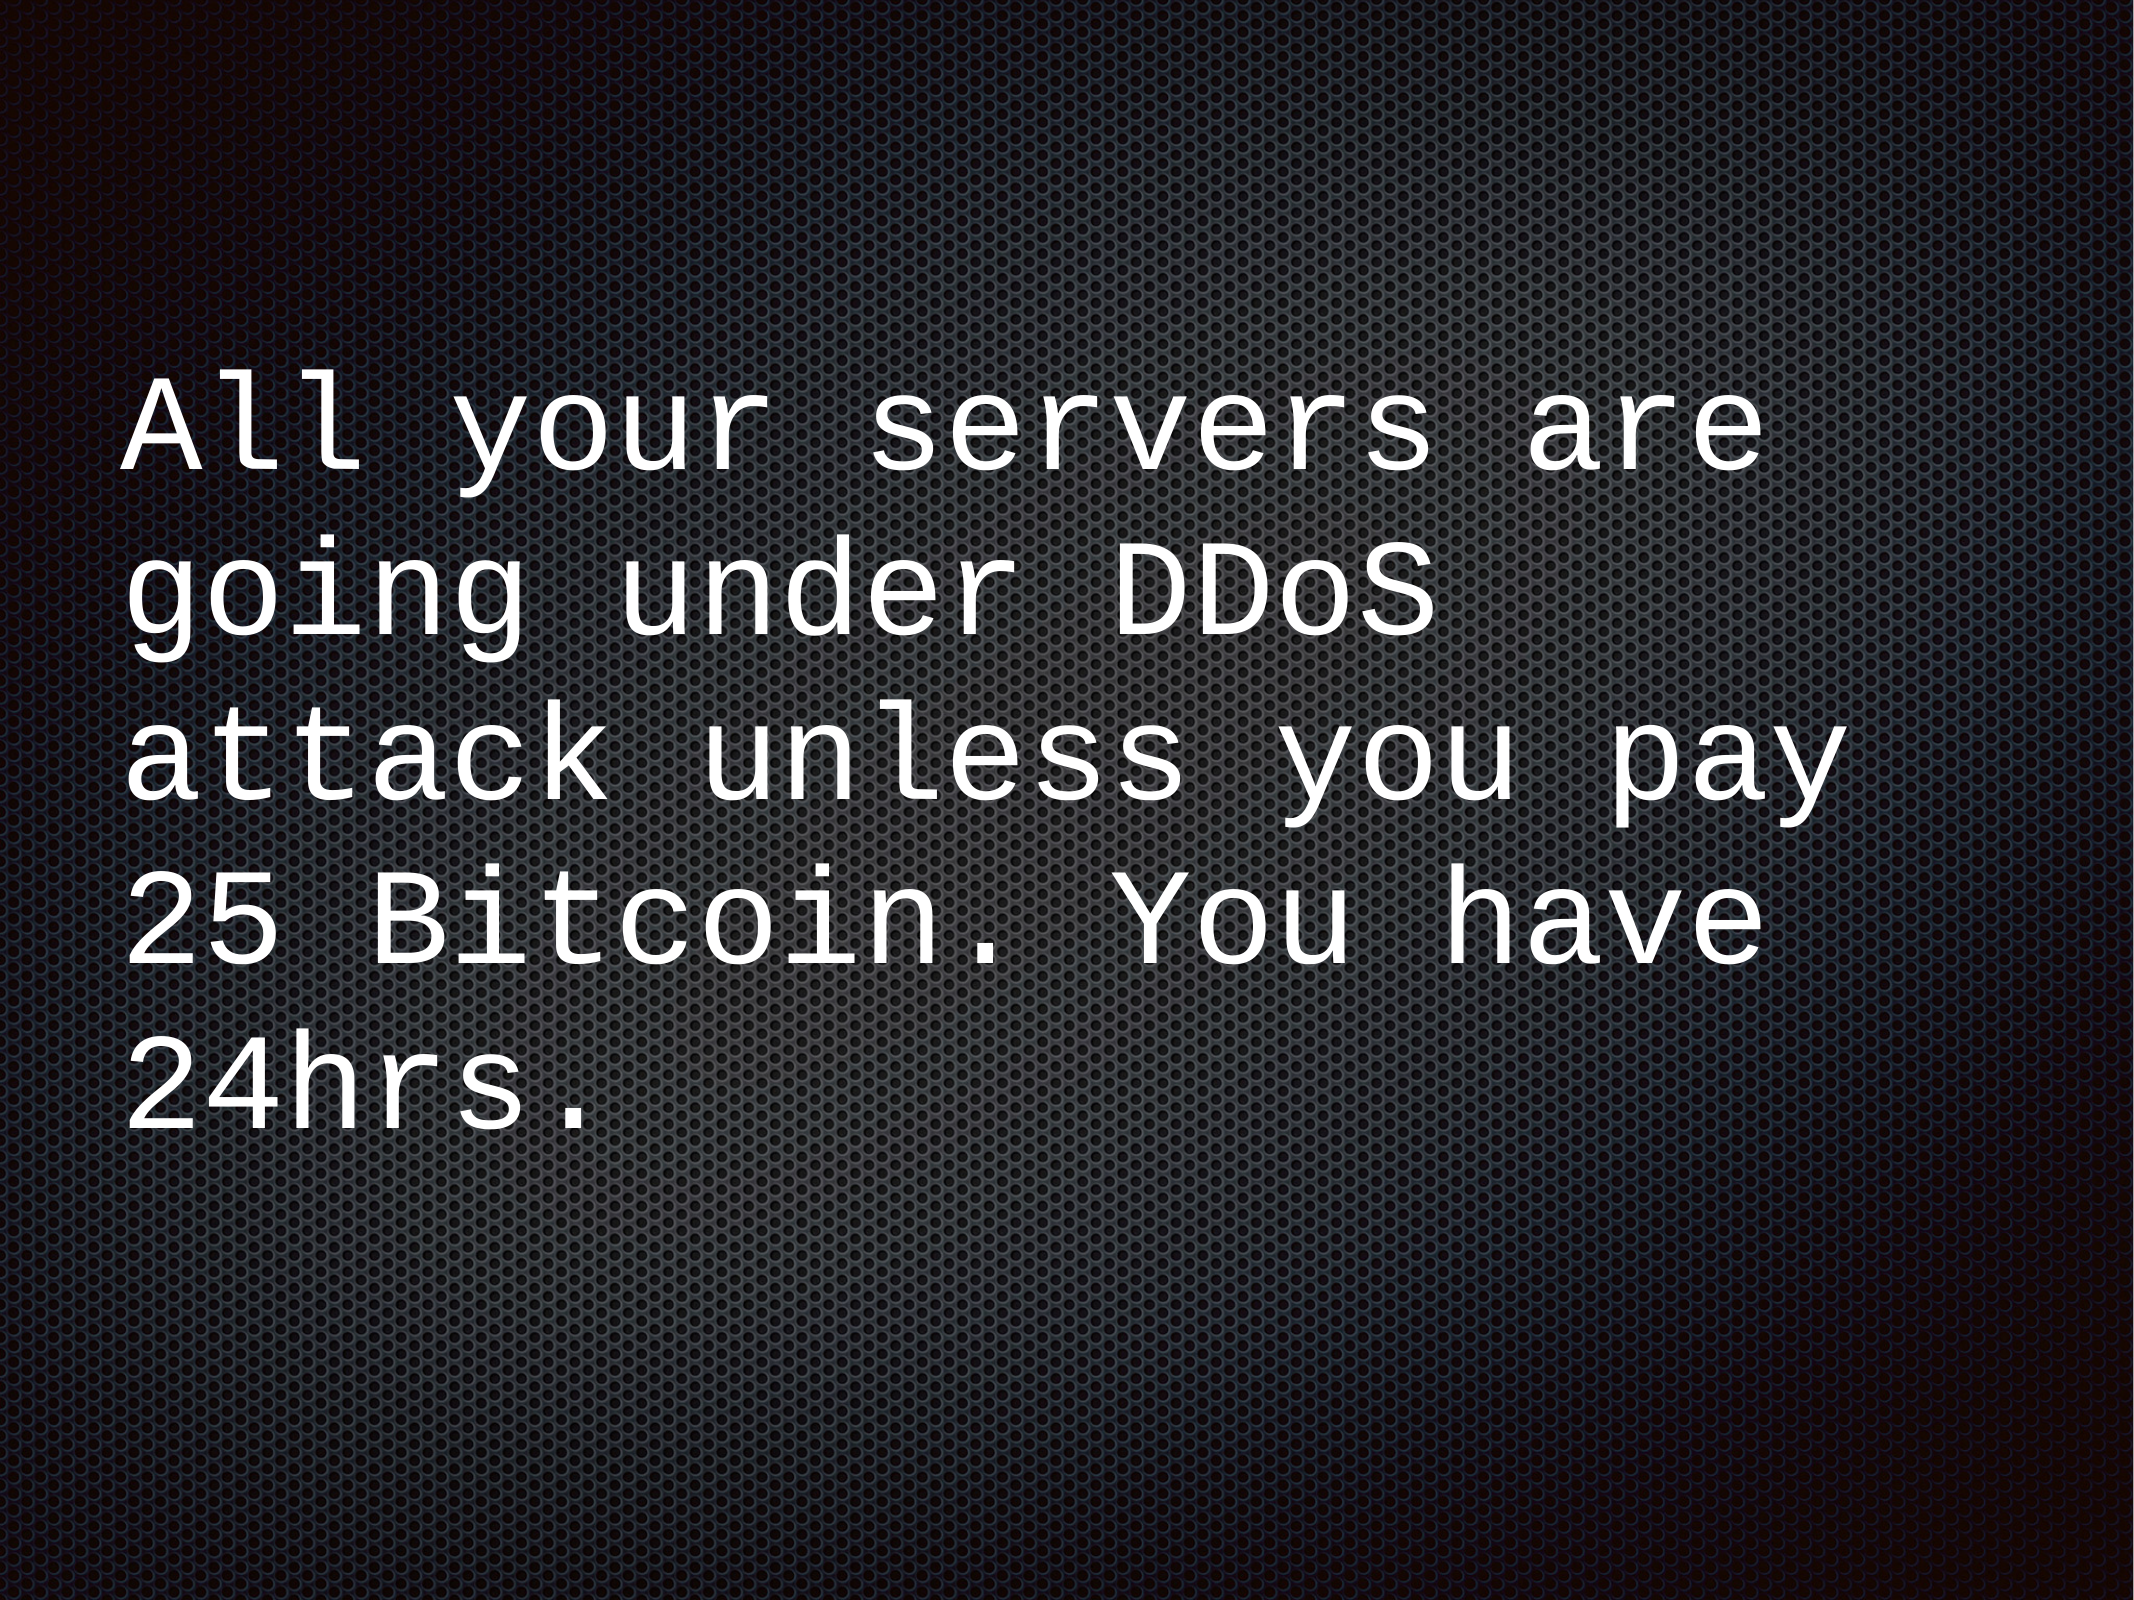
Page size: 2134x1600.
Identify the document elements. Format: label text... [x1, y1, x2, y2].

list All your servers are going under DDoS attack unless you pay 25 Bitcoin. You have 24hrs. [119, 273, 1997, 1215]
picture [0, 0, 2134, 1600]
